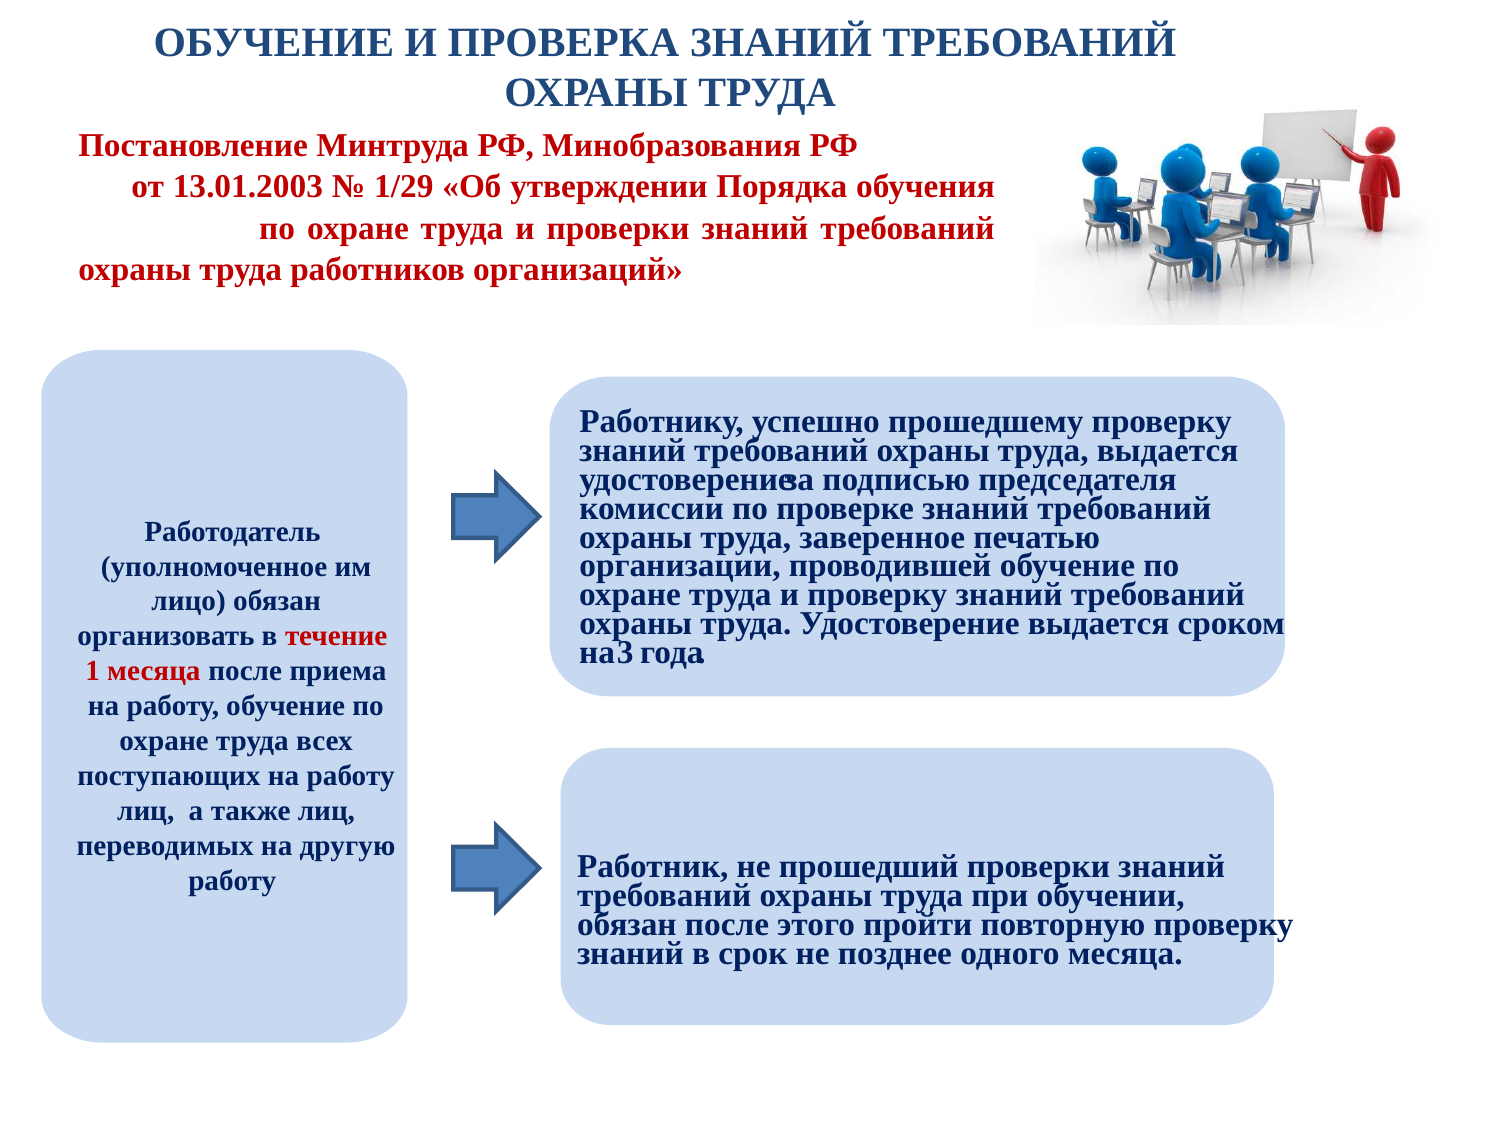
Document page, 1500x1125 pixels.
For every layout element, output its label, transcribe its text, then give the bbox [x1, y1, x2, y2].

title ОБУЧЕНИЕ И ПРОВЕРКА ЗНАНИЙ ТРЕБОВАНИЙ ОХРАНЫ ТРУДА [90, 8, 1251, 115]
text_box Постановление Минтруда РФ, Минобразования РФ от 13.01.2003 № 1/29 «Об утверждении Порядка обучения по охране труда и проверки знаний требований охраны труда работников организаций» [63, 115, 1016, 295]
picture [1021, 89, 1455, 326]
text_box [41, 349, 1413, 1043]
